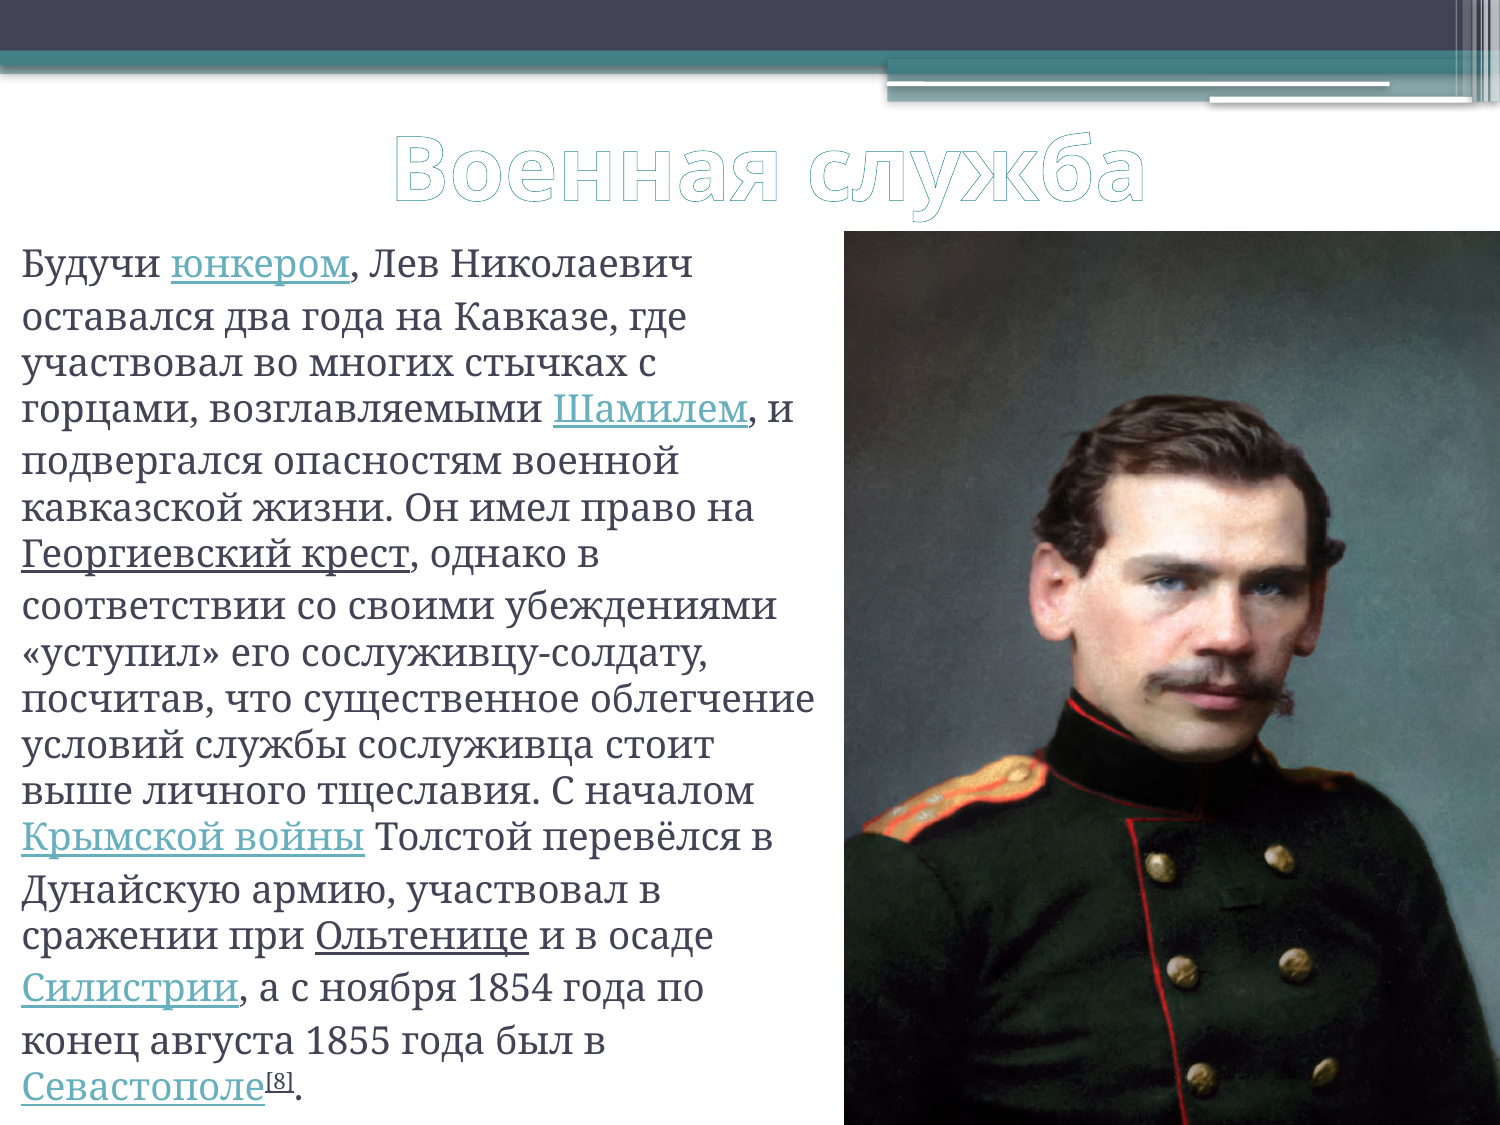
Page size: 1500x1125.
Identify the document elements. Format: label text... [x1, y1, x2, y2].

list Будучи юнкером, Лев Николаевич оставался два года на Кавказе, где участвовал во многих стычках с горцами, возглавляемыми Шамилем, и подвергался опасностям военной кавказской жизни. Он имел право на Георгиевский крест, однако в соответствии со своими убеждениями «уступил» его сослуживцу-солдату, посчитав, что существенное облегчение условий службы сослуживца стоит выше личного тщеславия. С началом Крымской войны Толстой перевёлся в Дунайскую армию, участвовал в сражении при Ольтенице и в осаде Силистрии, а с ноября 1854 года по конец августа 1855 года был в Севастополе[8]. [0, 231, 841, 1125]
picture [844, 231, 1500, 1125]
